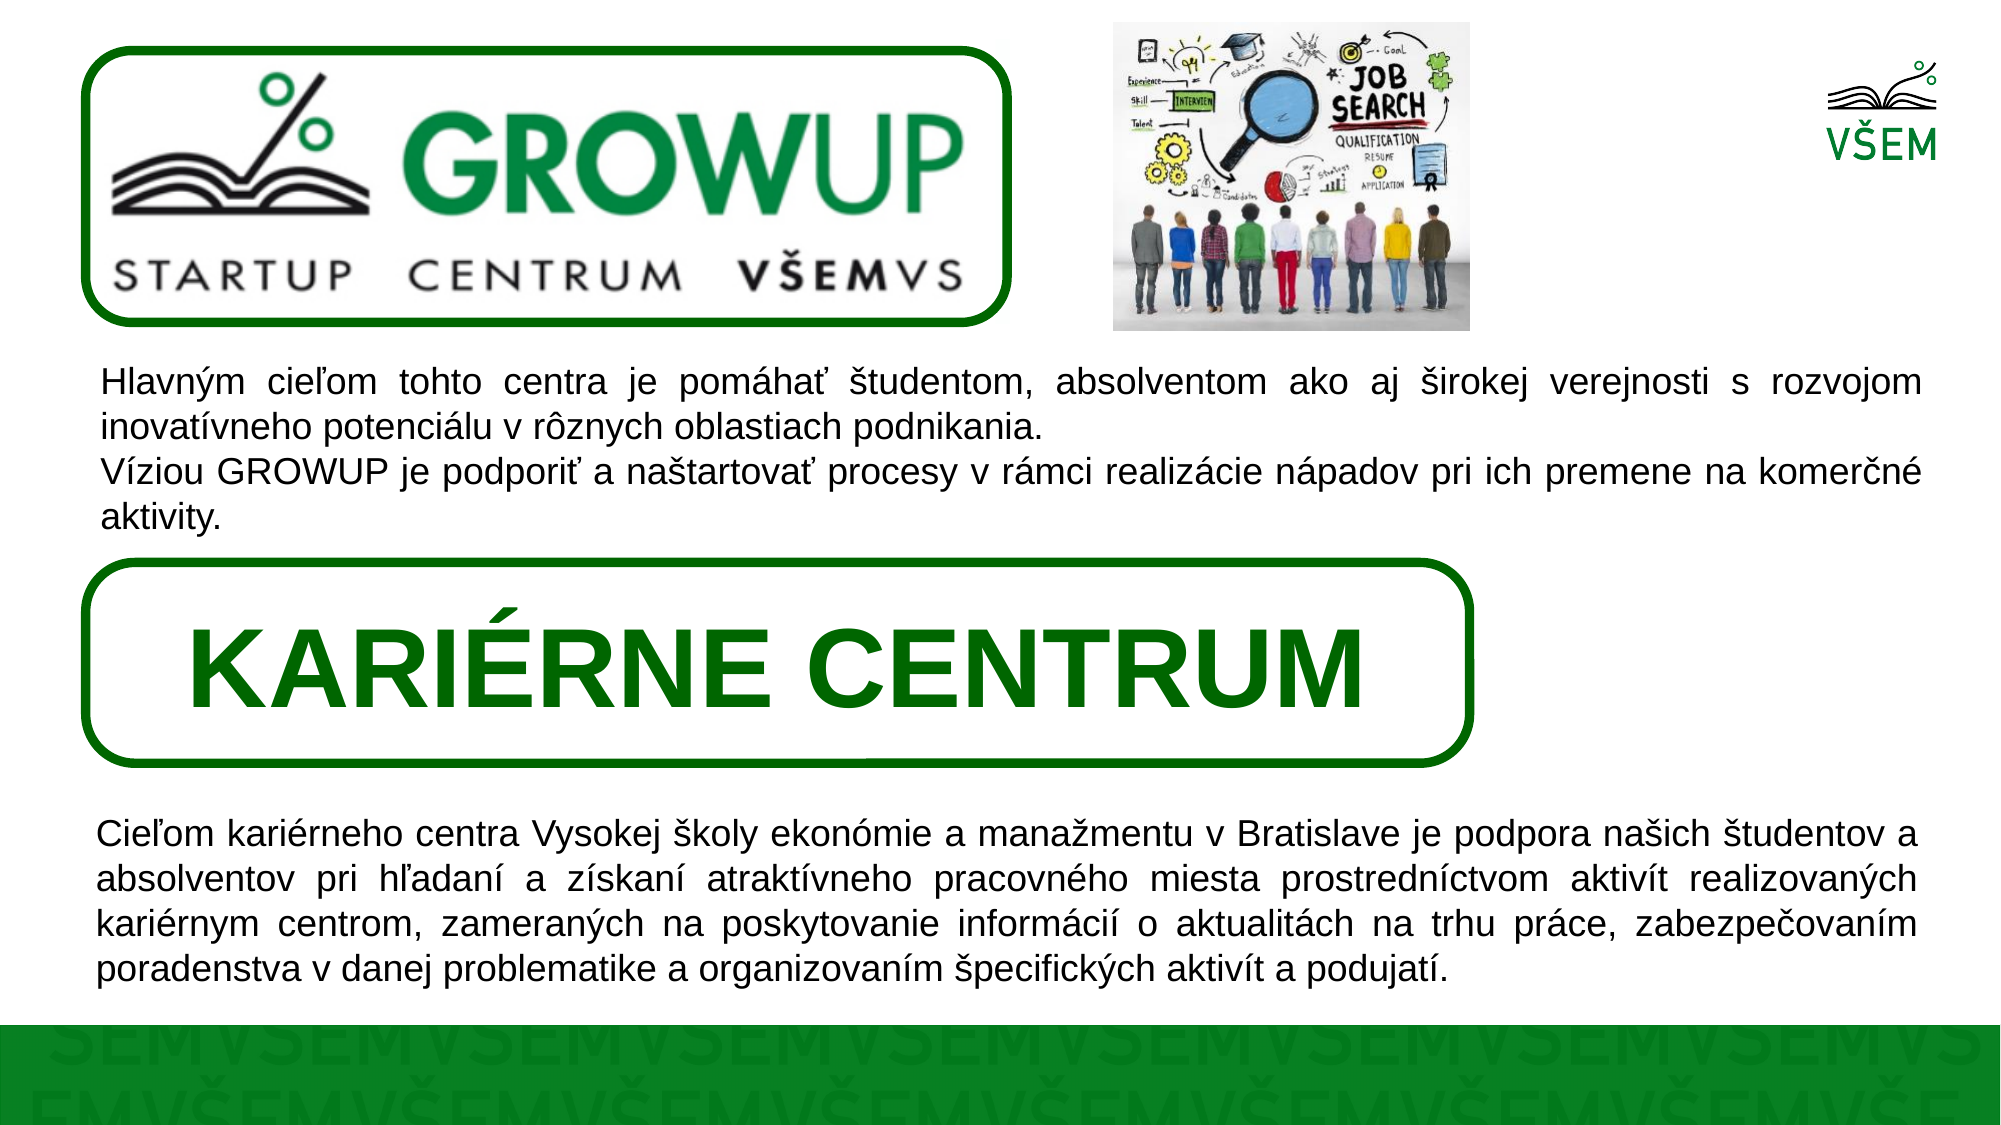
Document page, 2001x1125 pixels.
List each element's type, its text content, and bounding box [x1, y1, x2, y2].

text_box Hlavným cieľom tohto centra je pomáhať študentom, absolventom ako aj širokej verejnosti s rozvojom inovatívneho potenciálu v rôznych oblastiach podnikania. Víziou GROWUP je podporiť a naštartovať procesy v rámci realizácie nápadov pri ich premene na komerčné aktivity. [85, 349, 1938, 545]
text_box Cieľom kariérneho centra Vysokej školy ekonómie a manažmentu v Bratislave je podpora našich študentov a absolventov pri hľadaní a získaní atraktívneho pracovného miesta prostredníctvom aktivít realizovaných kariérnym centrom, zameraných na poskytovanie informácií o aktualitách na trhu práce, zabezpečovaním poradenstva v danej problematike a organizovaním špecifických aktivít a podujatí. [81, 801, 1934, 997]
text_box KARIÉRNE CENTRUM [84, 561, 1471, 765]
picture [1794, 29, 1970, 193]
picture [1113, 22, 1470, 331]
picture [85, 38, 1010, 324]
